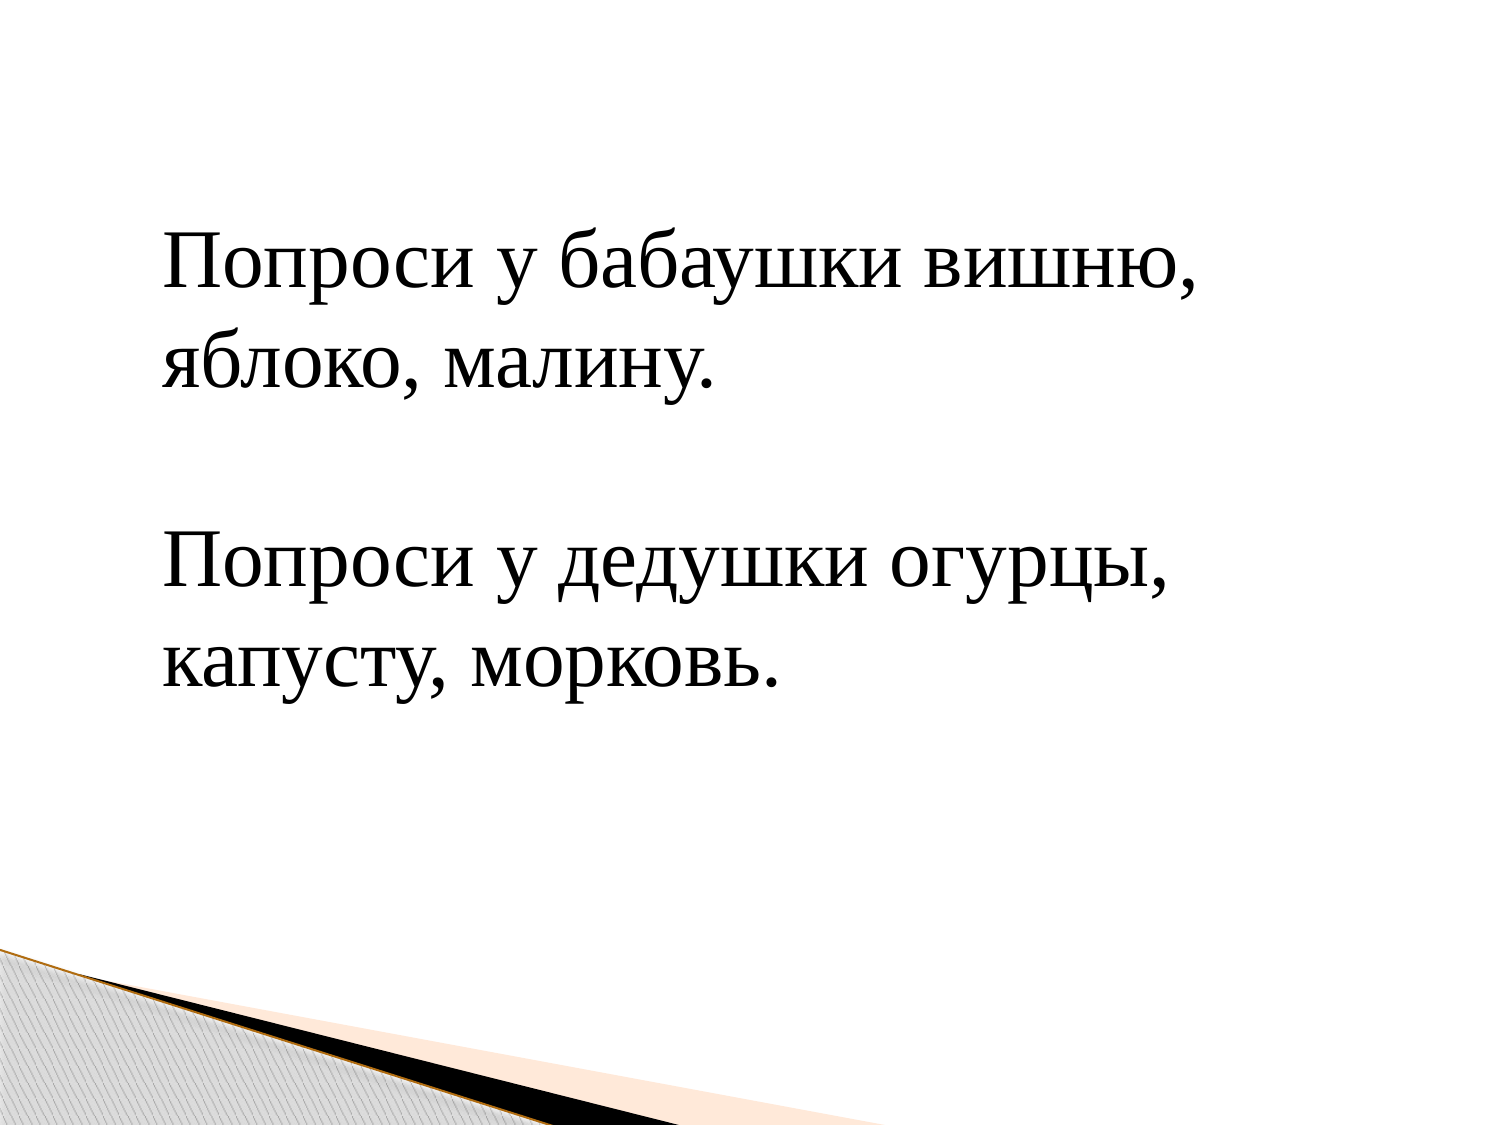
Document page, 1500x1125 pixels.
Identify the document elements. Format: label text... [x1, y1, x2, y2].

text_box Попроси у бабаушки вишню, яблоко, малину. Попроси у дедушки огурцы, капусту, морковь. [147, 196, 1435, 711]
